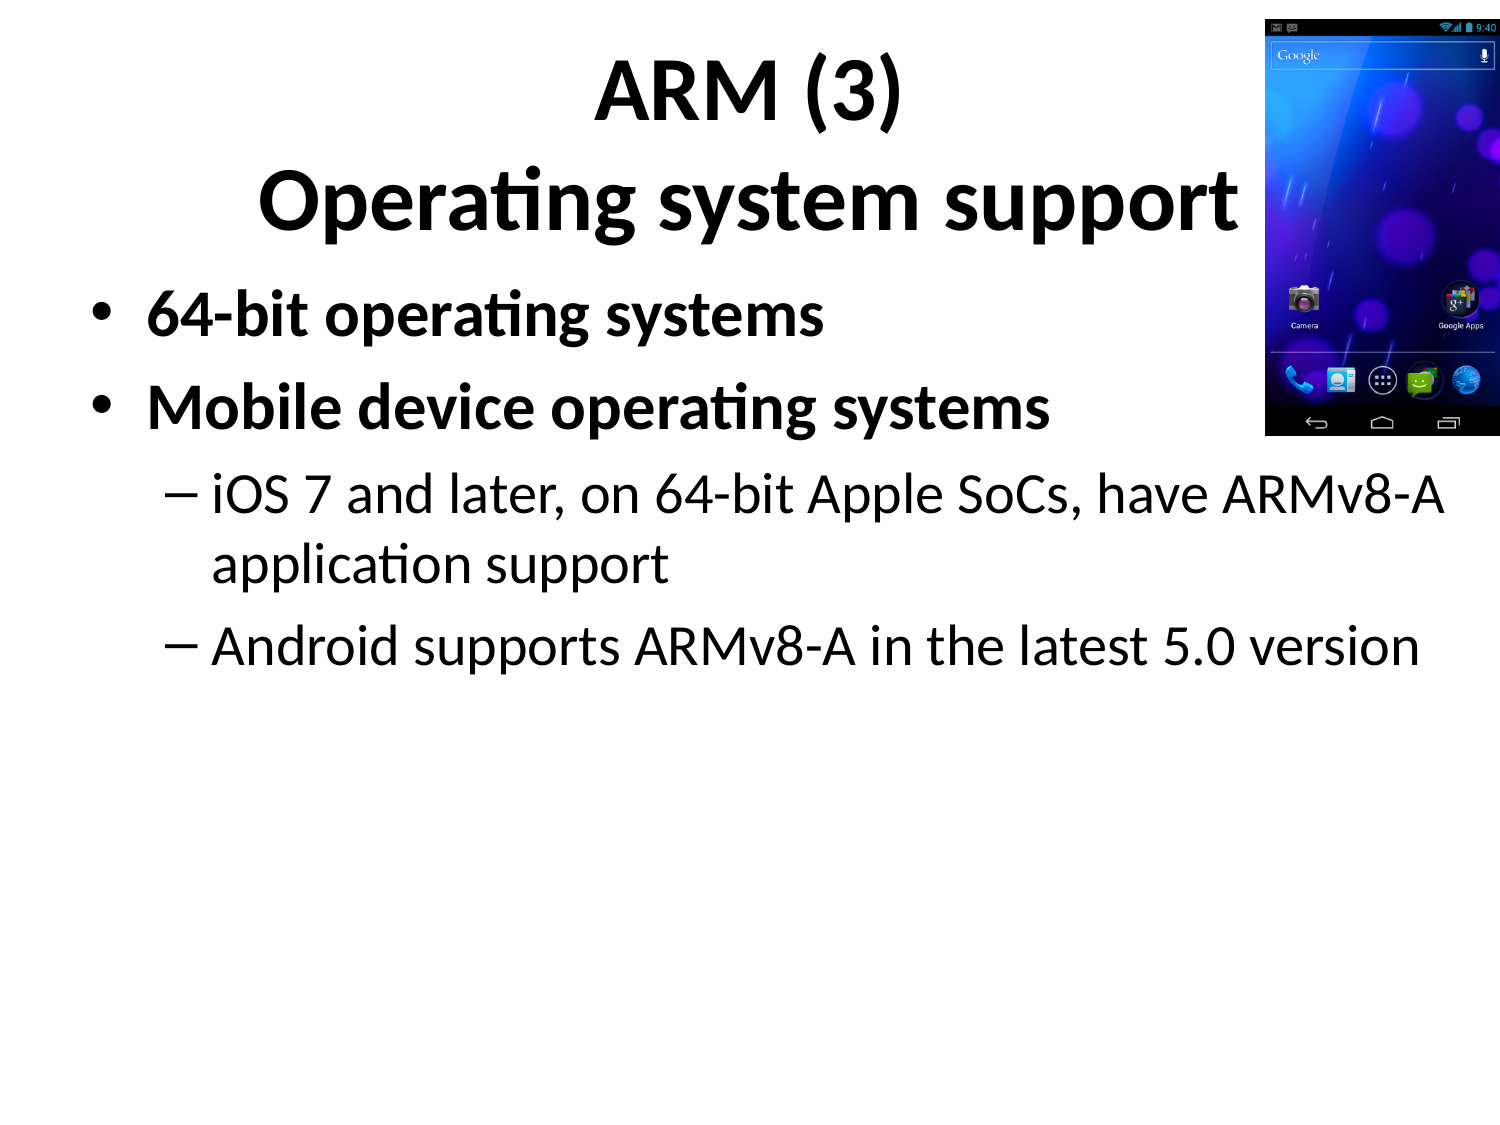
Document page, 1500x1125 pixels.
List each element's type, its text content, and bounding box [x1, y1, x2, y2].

title ARM (3) Operating system support [75, 45, 1259, 233]
list 64-bit operating systems Mobile device operating systems iOS 7 and later, on 64-bit Apple SoCs, have ARMv8-A application support Android supports ARMv8-A in the latest 5.0 version [75, 262, 1483, 1005]
picture [1264, 18, 1500, 437]
